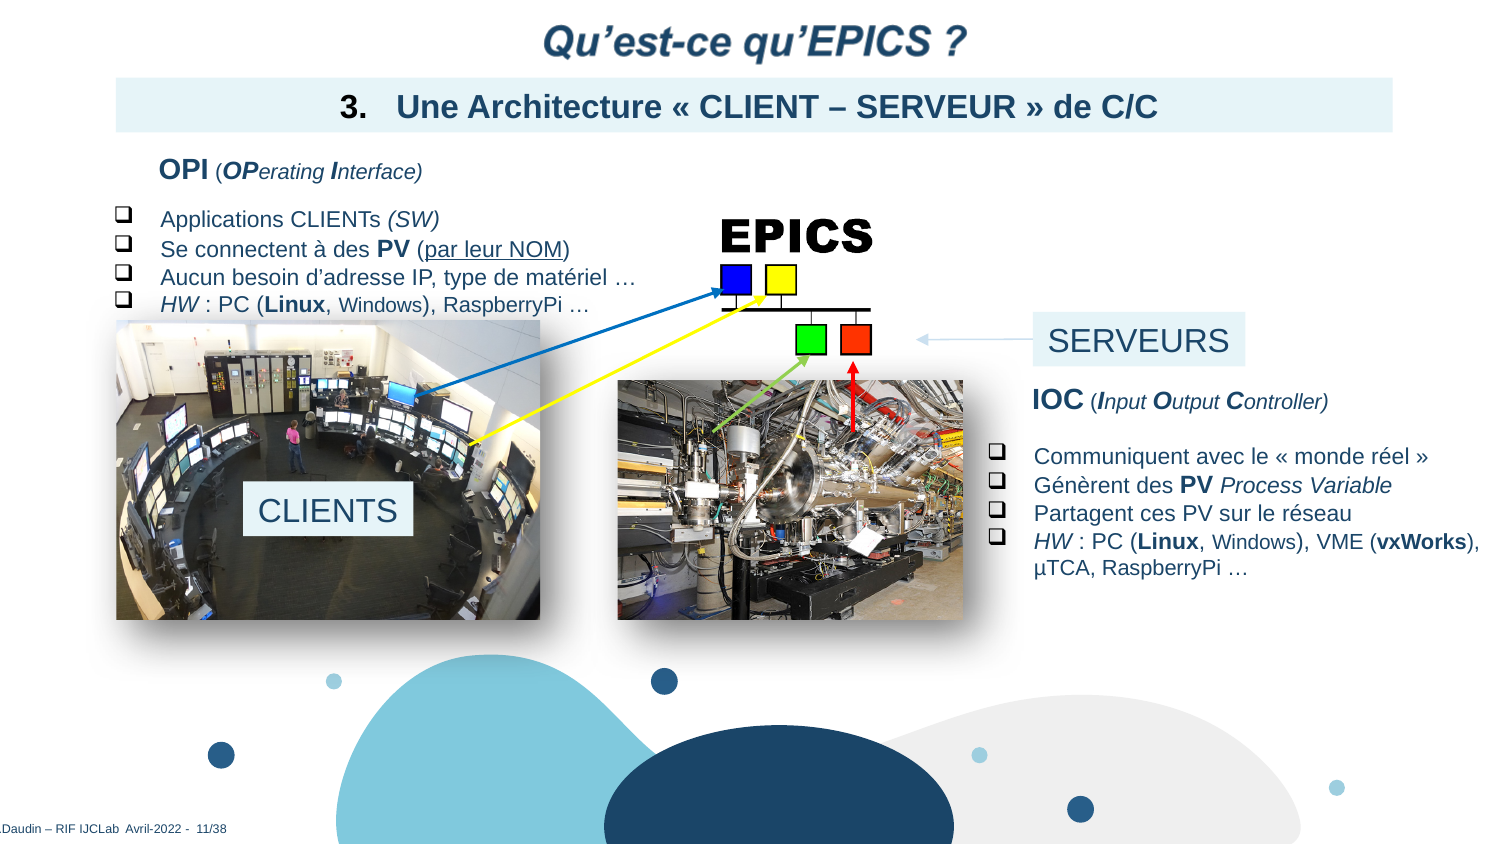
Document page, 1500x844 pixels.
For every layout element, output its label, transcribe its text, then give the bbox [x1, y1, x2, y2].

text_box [468, 295, 768, 446]
text_box SERVEURS [1032, 311, 1246, 367]
text_box IOC (Input Output Controller) Communiquent avec le « monde réel » Génèrent des PV Process Variable Partagent ces PV sur le réseau HW : PC (Linux, Windows), VME (vxWorks), µTCA, RaspberryPi … [897, 372, 1500, 588]
text_box OPI (OPerating Interface) Applications CLIENTs (SW) Se connectent à des PV (par leur NOM) Aucun besoin d’adresse IP, type de matériel … HW : PC (Linux, Windows), RaspberryPi … [23, 142, 664, 325]
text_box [712, 354, 811, 433]
text_box Une Architecture « CLIENT – SERVEUR » de C/C [114, 76, 1395, 134]
picture [712, 211, 884, 367]
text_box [414, 288, 725, 397]
picture [617, 380, 963, 621]
text_box L.Daudin – RIF IJCLab Avril-2022 - 11/38 [0, 813, 286, 844]
picture [276, 0, 1233, 95]
picture [116, 320, 541, 620]
